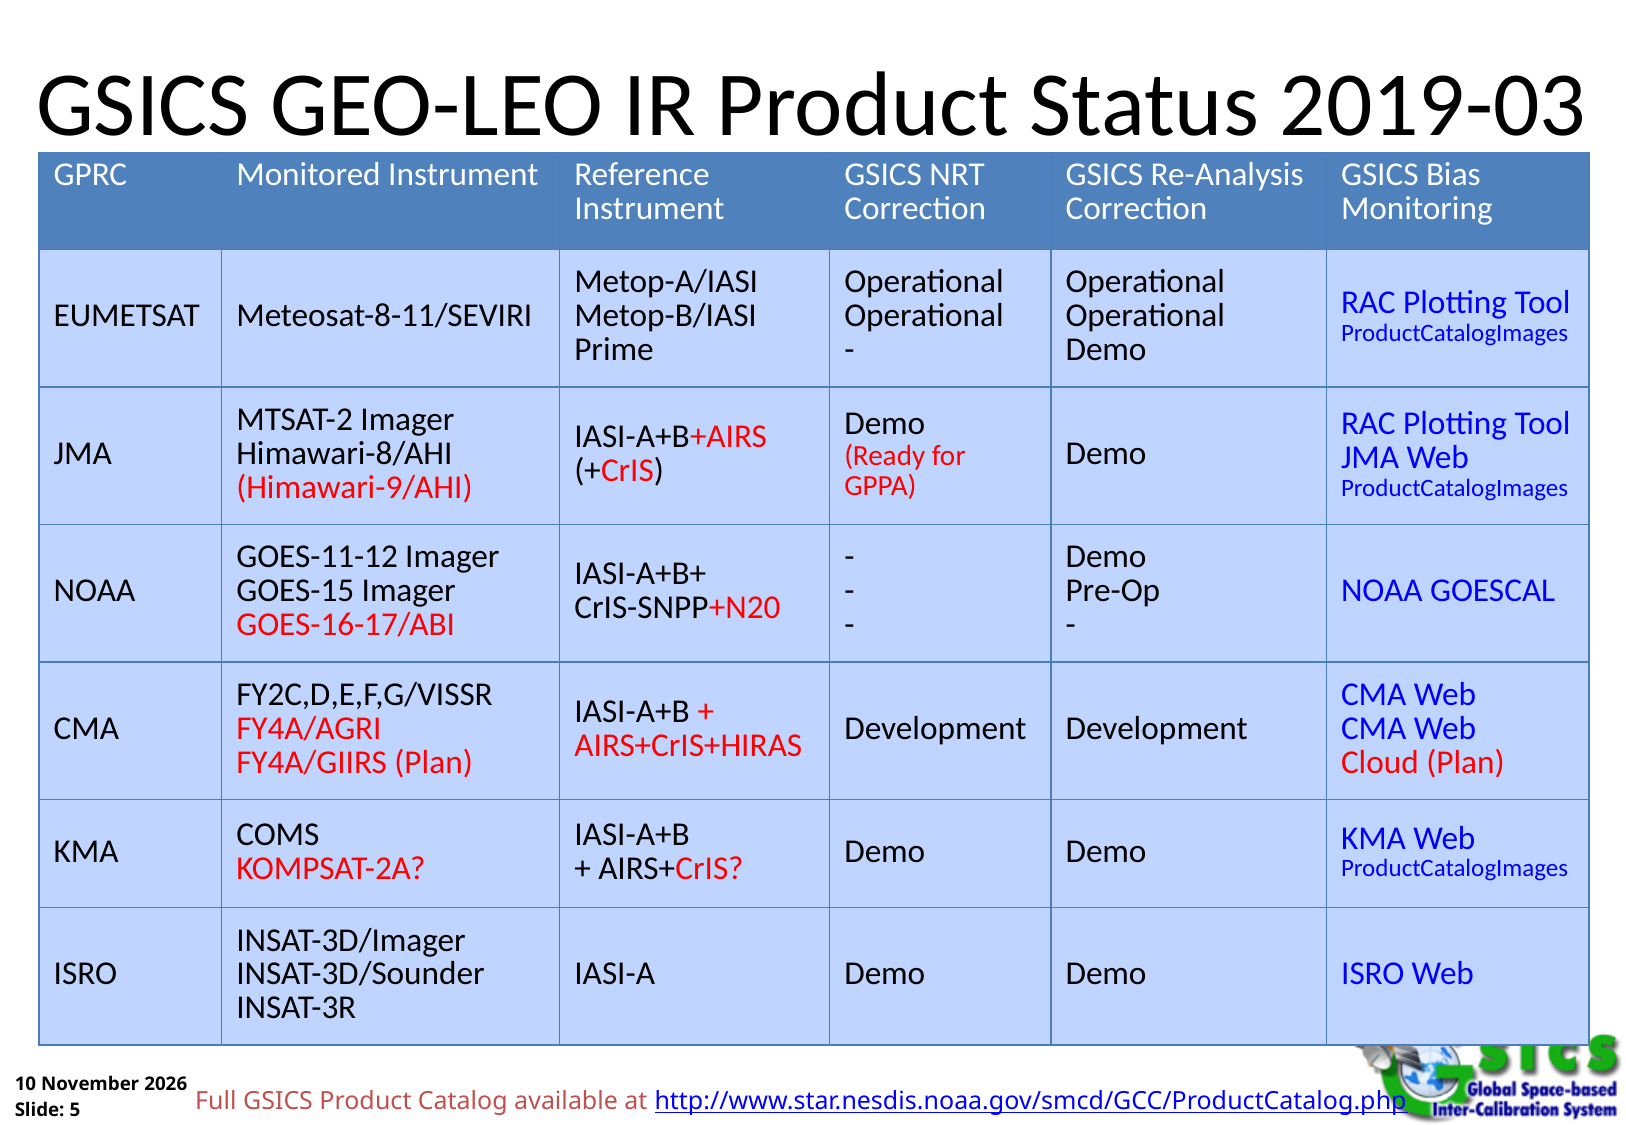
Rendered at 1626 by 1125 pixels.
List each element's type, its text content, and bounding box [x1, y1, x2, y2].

table_cell GOES-11-12 Imager GOES-15 Imager GOES-16-17/ABI [222, 525, 559, 661]
table_cell NOAA [40, 525, 221, 661]
table_cell - - - [830, 525, 1050, 661]
table_header GSICS Bias Monitoring [1327, 153, 1588, 249]
table_cell Operational Operational - [830, 250, 1050, 386]
table_cell Demo [830, 800, 1050, 907]
table_cell Demo [1052, 800, 1326, 907]
picture [1343, 1010, 1625, 1125]
table_cell RAC Plotting Tool JMA Web ProductCatalogImages [1327, 388, 1588, 524]
table_cell ISRO Web [1327, 908, 1588, 1044]
table_cell CMA [40, 663, 221, 799]
table_cell FY2C,D,E,F,G/VISSR FY4A/AGRI FY4A/GIIRS (Plan) [222, 663, 559, 799]
table_cell IASI-A+B+AIRS (+CrIS) [560, 388, 829, 524]
table_cell Metop-A/IASI Metop-B/IASI Prime [560, 250, 829, 386]
table_cell ISRO [40, 908, 221, 1044]
table_header GPRC [40, 153, 221, 249]
table_header GSICS Re-Analysis Correction [1052, 153, 1326, 249]
table_cell MTSAT-2 Imager Himawari-8/AHI (Himawari-9/AHI) [222, 388, 559, 524]
table_cell Demo Pre-Op - [1052, 525, 1326, 661]
table_cell Development [830, 663, 1050, 799]
table_cell EUMETSAT [40, 250, 221, 386]
table_cell IASI-A+B + AIRS+CrIS? [560, 800, 829, 907]
table_cell Development [1052, 663, 1326, 799]
table_cell KMA Web ProductCatalogImages [1327, 800, 1588, 907]
text_box GSICS GEO-LEO IR Product Status 2019-03 [0, 45, 1625, 153]
table_cell IASI-A [560, 908, 829, 1044]
table_cell KMA [40, 800, 221, 907]
table_cell Operational Operational Demo [1052, 250, 1326, 386]
table_cell INSAT-3D/Imager INSAT-3D/Sounder INSAT-3R [222, 908, 559, 1044]
table_header GSICS NRT Correction [830, 153, 1050, 249]
table_cell IASI-A+B + AIRS+CrIS+HIRAS [560, 663, 829, 799]
table_cell Meteosat-8-11/SEVIRI [222, 250, 559, 386]
table_cell RAC Plotting Tool ProductCatalogImages [1327, 250, 1588, 386]
table_header Monitored Instrument [222, 153, 559, 249]
table_cell Demo [830, 908, 1050, 1044]
table_header Reference Instrument [560, 153, 829, 249]
table_cell Demo (Ready for GPPA) [830, 388, 1050, 524]
table_cell NOAA GOESCAL [1327, 525, 1588, 661]
table_cell COMS KOMPSAT-2A? [222, 800, 559, 907]
table_cell Demo [1052, 908, 1326, 1044]
table_cell JMA [40, 388, 221, 524]
table_cell CMA Web CMA Web Cloud (Plan) [1327, 663, 1588, 799]
table_cell IASI-A+B+ CrIS-SNPP+N20 [560, 525, 829, 661]
table_cell Demo [1052, 388, 1326, 524]
text_box Full GSICS Product Catalog available at http://www.star.nesdis.noaa.gov/smcd/GCC/ProductCatalog.php [180, 1076, 1553, 1125]
